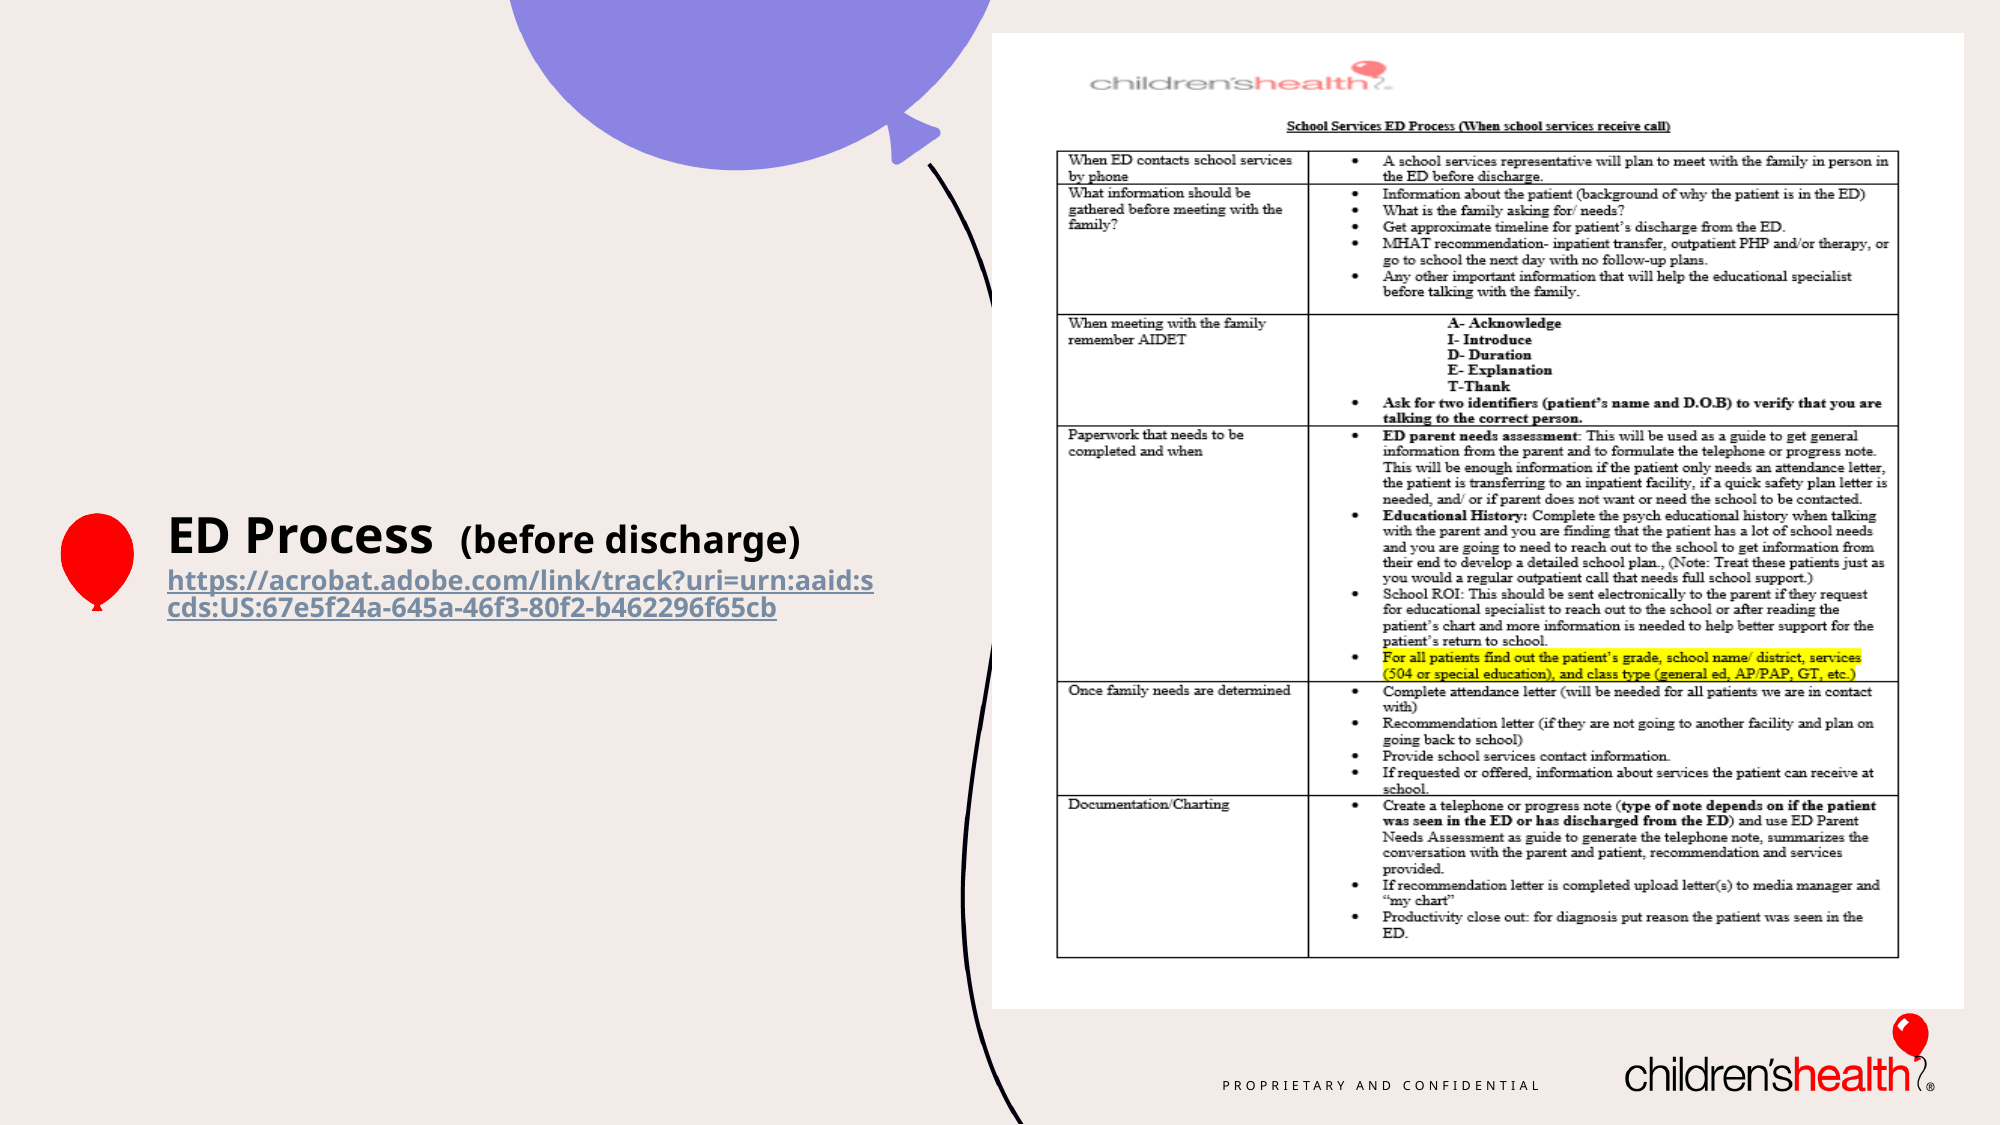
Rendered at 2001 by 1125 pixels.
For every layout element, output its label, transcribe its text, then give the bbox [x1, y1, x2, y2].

picture [0, 0, 1966, 1124]
list ED Process (before discharge) https://acrobat.adobe.com/link/track?uri=urn:aaid:scds:US:67e5f24a-645a-46f3-80f2-b462296f65cb [167, 469, 877, 694]
